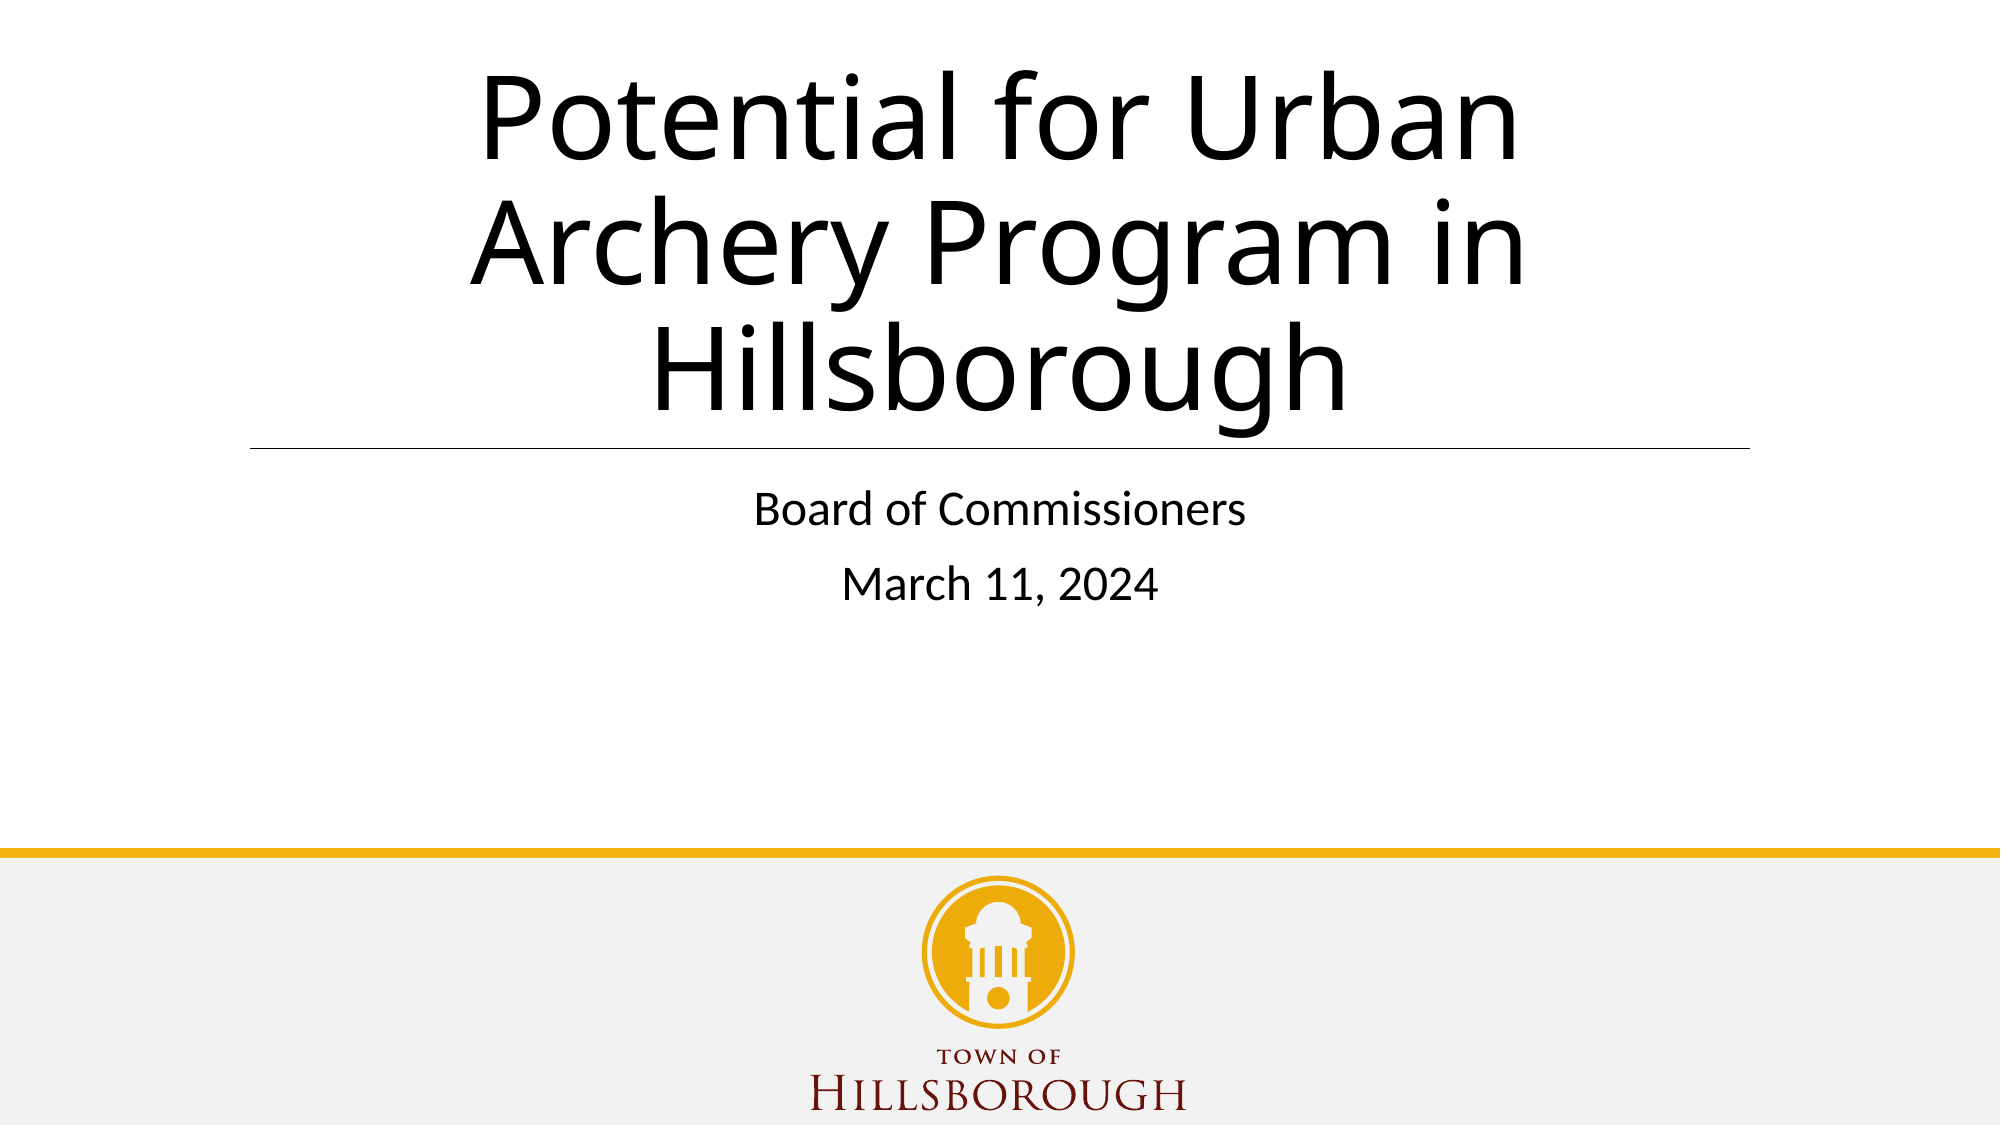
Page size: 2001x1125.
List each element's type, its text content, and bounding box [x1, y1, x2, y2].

subtitle Board of Commissioners March 11, 2024 [249, 474, 1750, 747]
title Potential for Urban Archery Program in Hillsborough [249, 51, 1750, 443]
